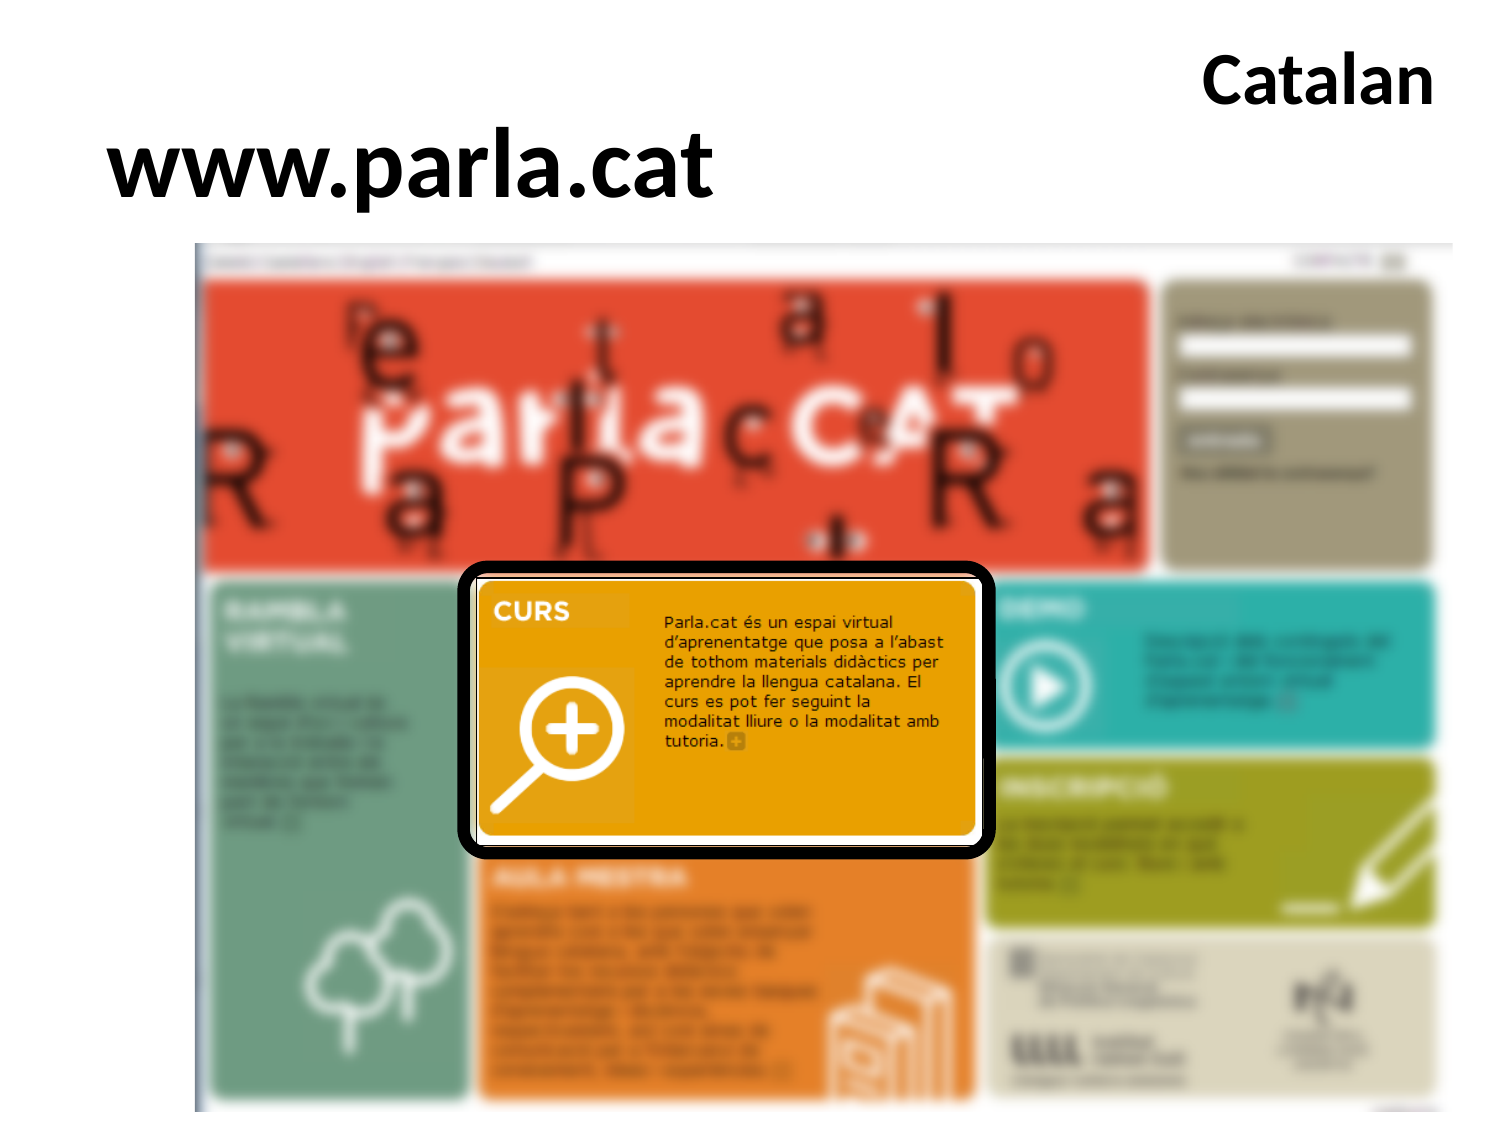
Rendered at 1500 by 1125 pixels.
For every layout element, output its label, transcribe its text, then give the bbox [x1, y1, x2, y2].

text_box Catalan [1187, 21, 1452, 127]
text_box www.parla.cat [92, 90, 731, 225]
picture [194, 243, 1453, 1112]
